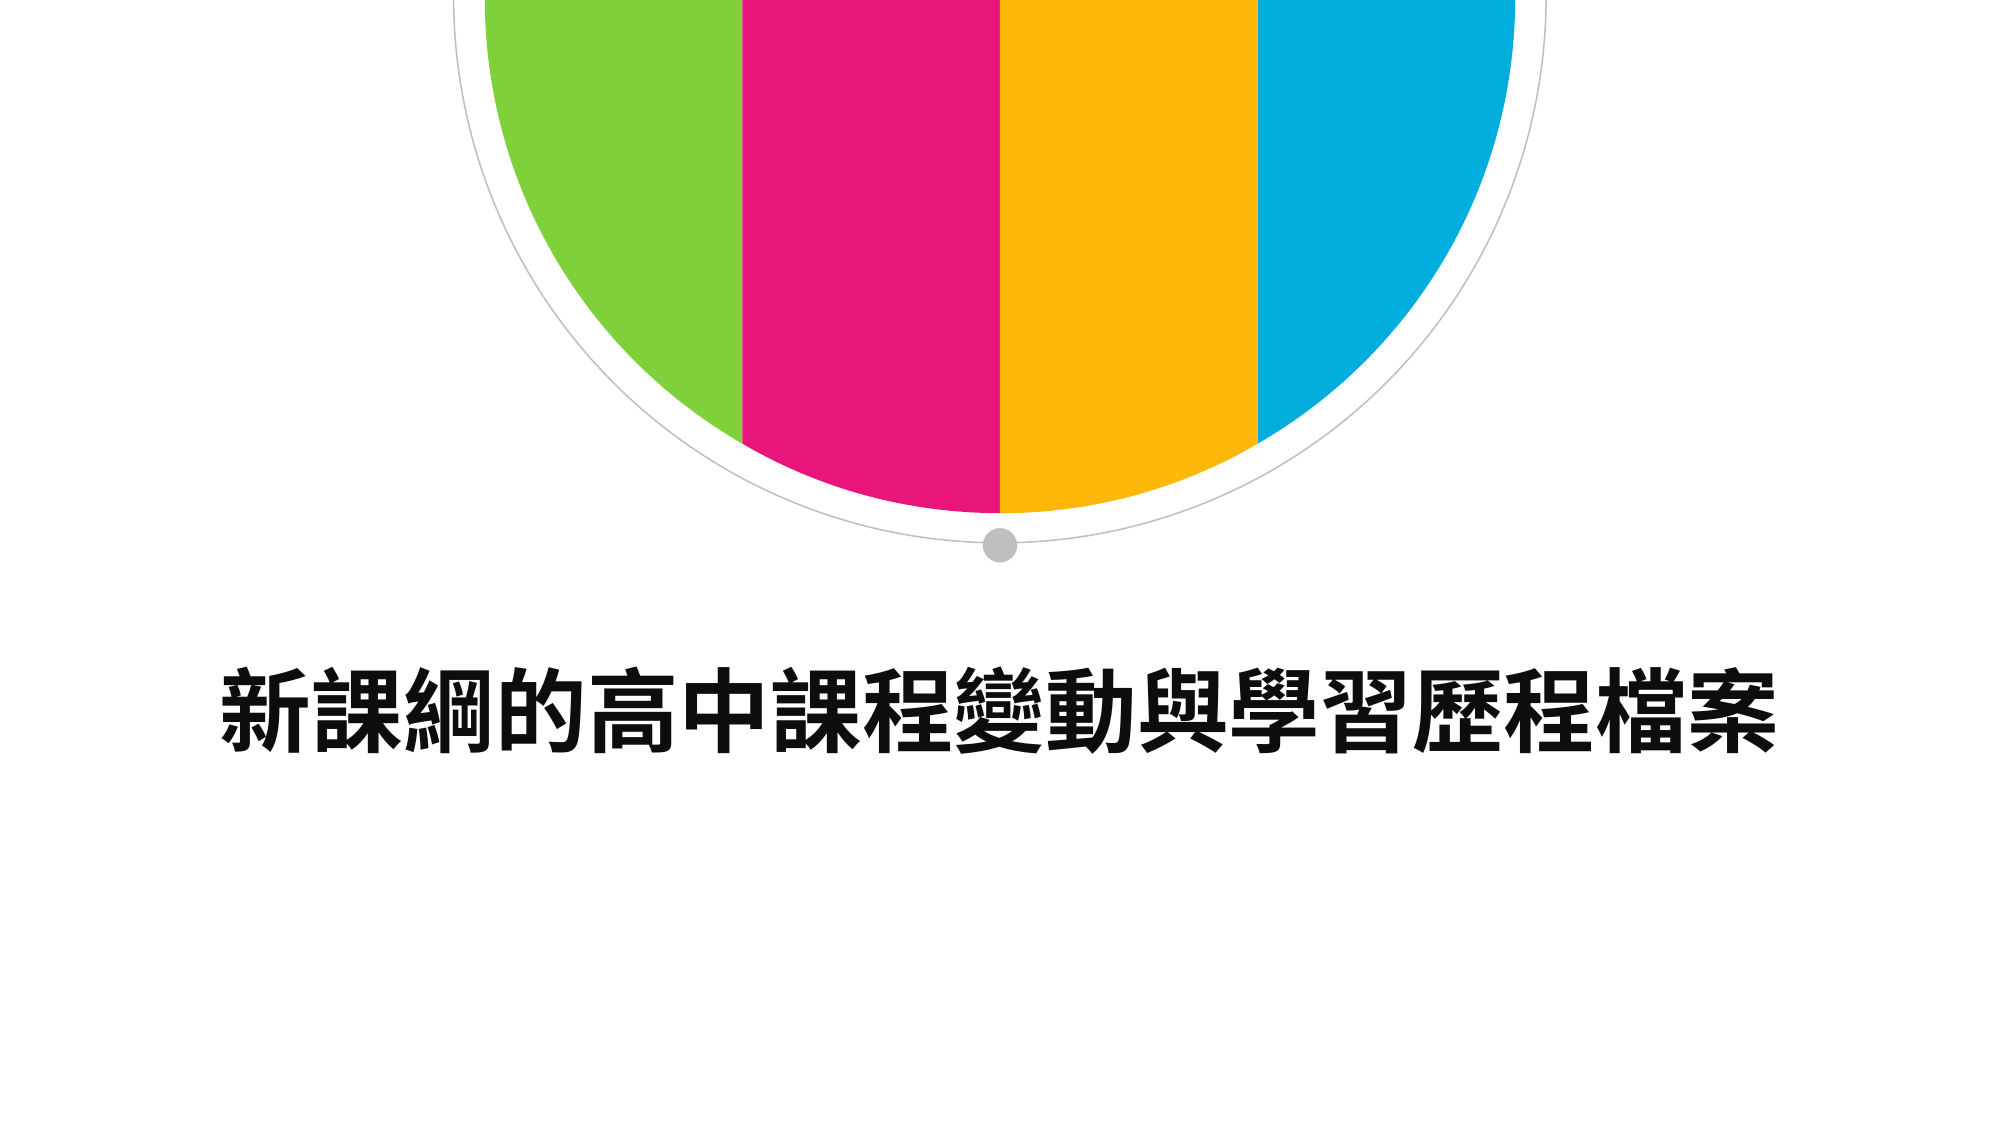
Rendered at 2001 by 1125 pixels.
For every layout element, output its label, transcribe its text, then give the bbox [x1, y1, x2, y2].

list 新課綱的高中課程變動與學習歷程檔案 [78, 646, 1922, 773]
